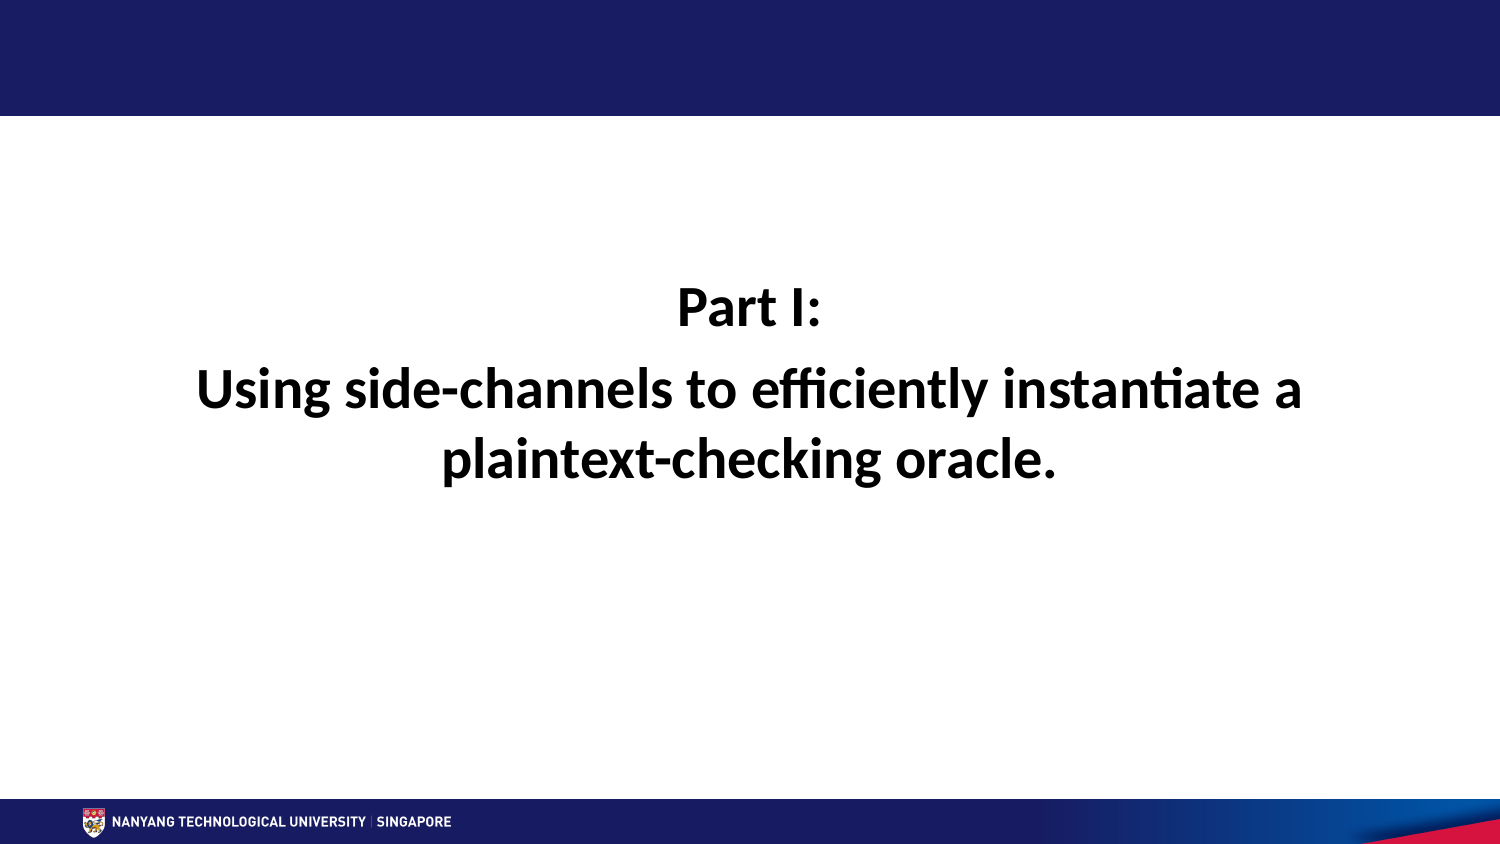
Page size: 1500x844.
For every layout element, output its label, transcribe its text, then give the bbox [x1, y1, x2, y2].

picture [0, 799, 1500, 844]
list Part I: Using side-channels to efficiently instantiate a plaintext-checking oracle. [75, 260, 1425, 524]
picture [0, 0, 1500, 116]
